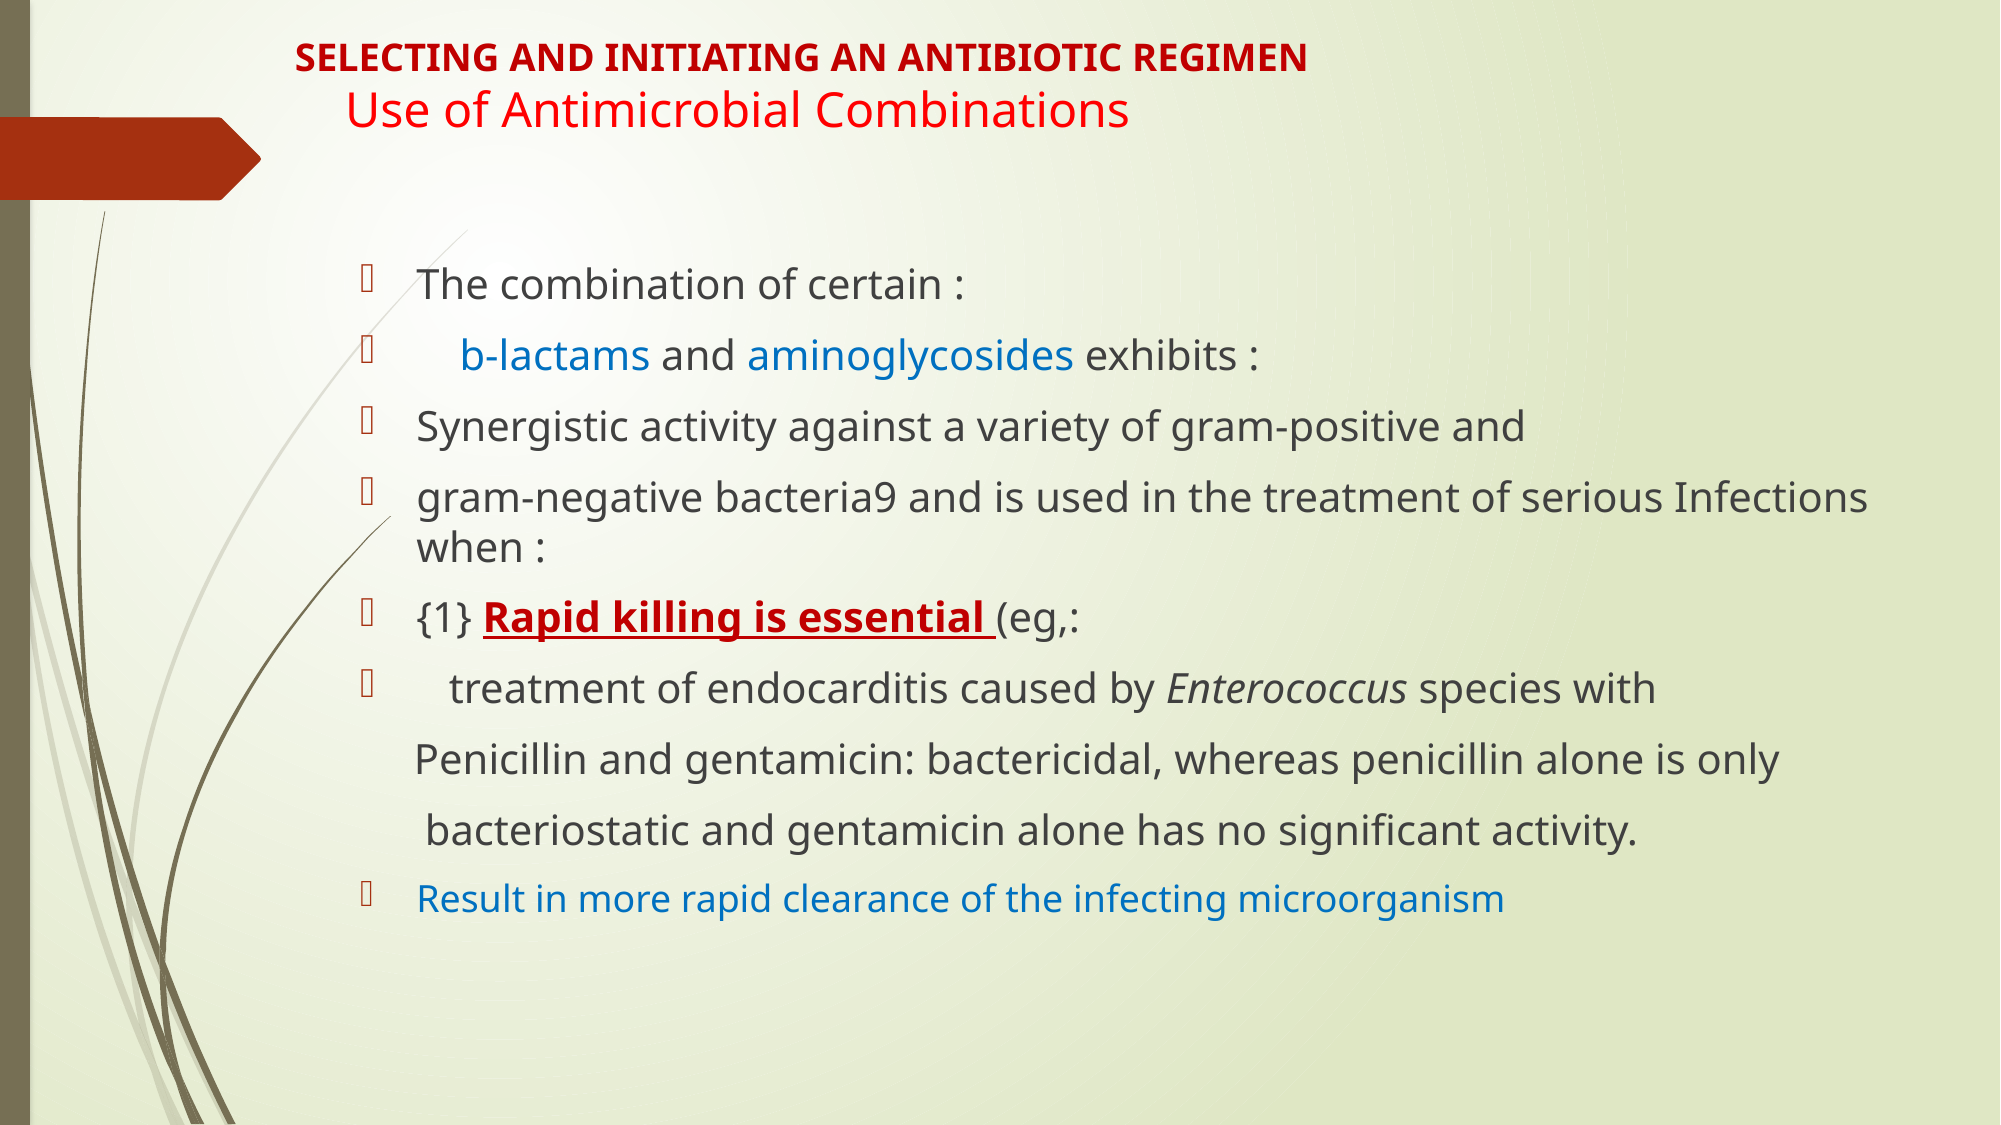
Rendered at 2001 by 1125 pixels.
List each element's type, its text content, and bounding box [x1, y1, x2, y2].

list The combination of certain : b-lactams and aminoglycosides exhibits : Synergistic activity against a variety of gram-positive and gram-negative bacteria9 and is used in the treatment of serious Infections when : {1} Rapid killing is essential (eg,: treatment of endocarditis caused by Enterococcus species with Penicillin and gentamicin: bactericidal, whereas penicillin alone is only bacteriostatic and gentamicin alone has no significant activity. Result in more rapid clearance of the infecting microorganism [345, 249, 1888, 1048]
title SELECTING AND INITIATING AN ANTIBIOTIC REGIMEN Use of Antimicrobial Combinations [280, 26, 1915, 212]
